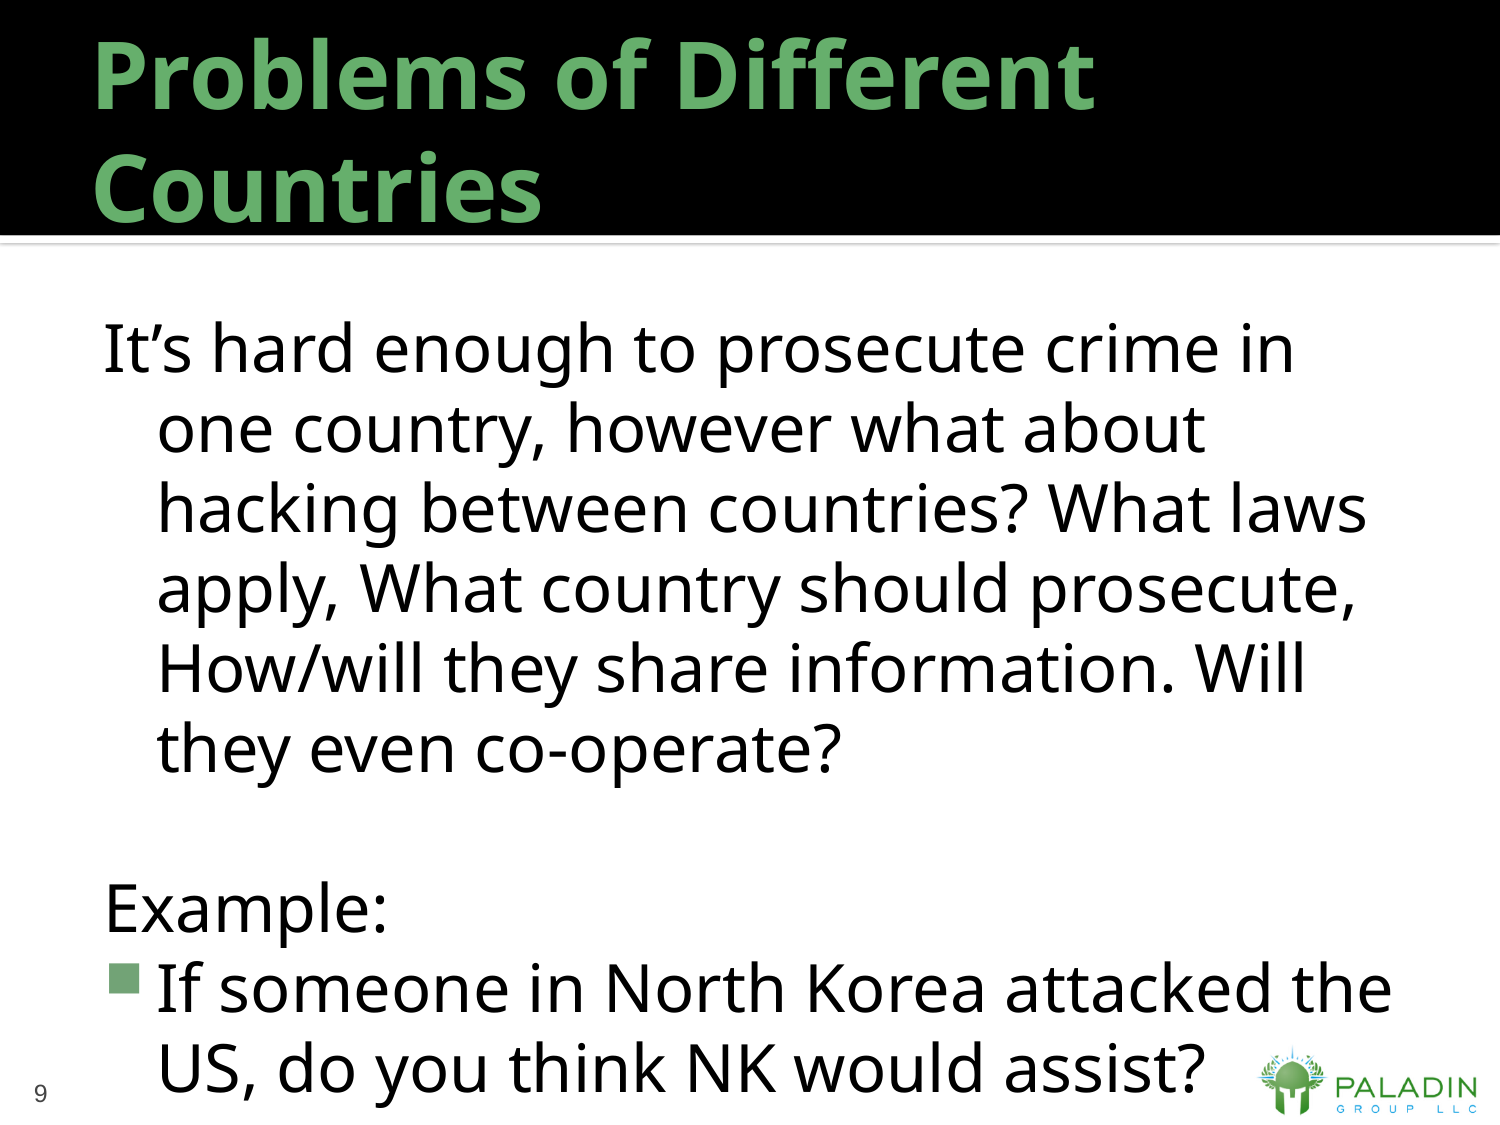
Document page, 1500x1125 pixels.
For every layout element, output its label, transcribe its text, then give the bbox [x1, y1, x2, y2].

title Problems of Different Countries [75, 25, 1425, 231]
list It’s hard enough to prosecute crime in one country, however what about hacking between countries? What laws apply, What country should prosecute, How/will they share information. Will they even co-operate? Example: If someone in North Korea attacked the US, do you think NK would assist? [75, 291, 1425, 1050]
picture [1250, 1040, 1487, 1125]
